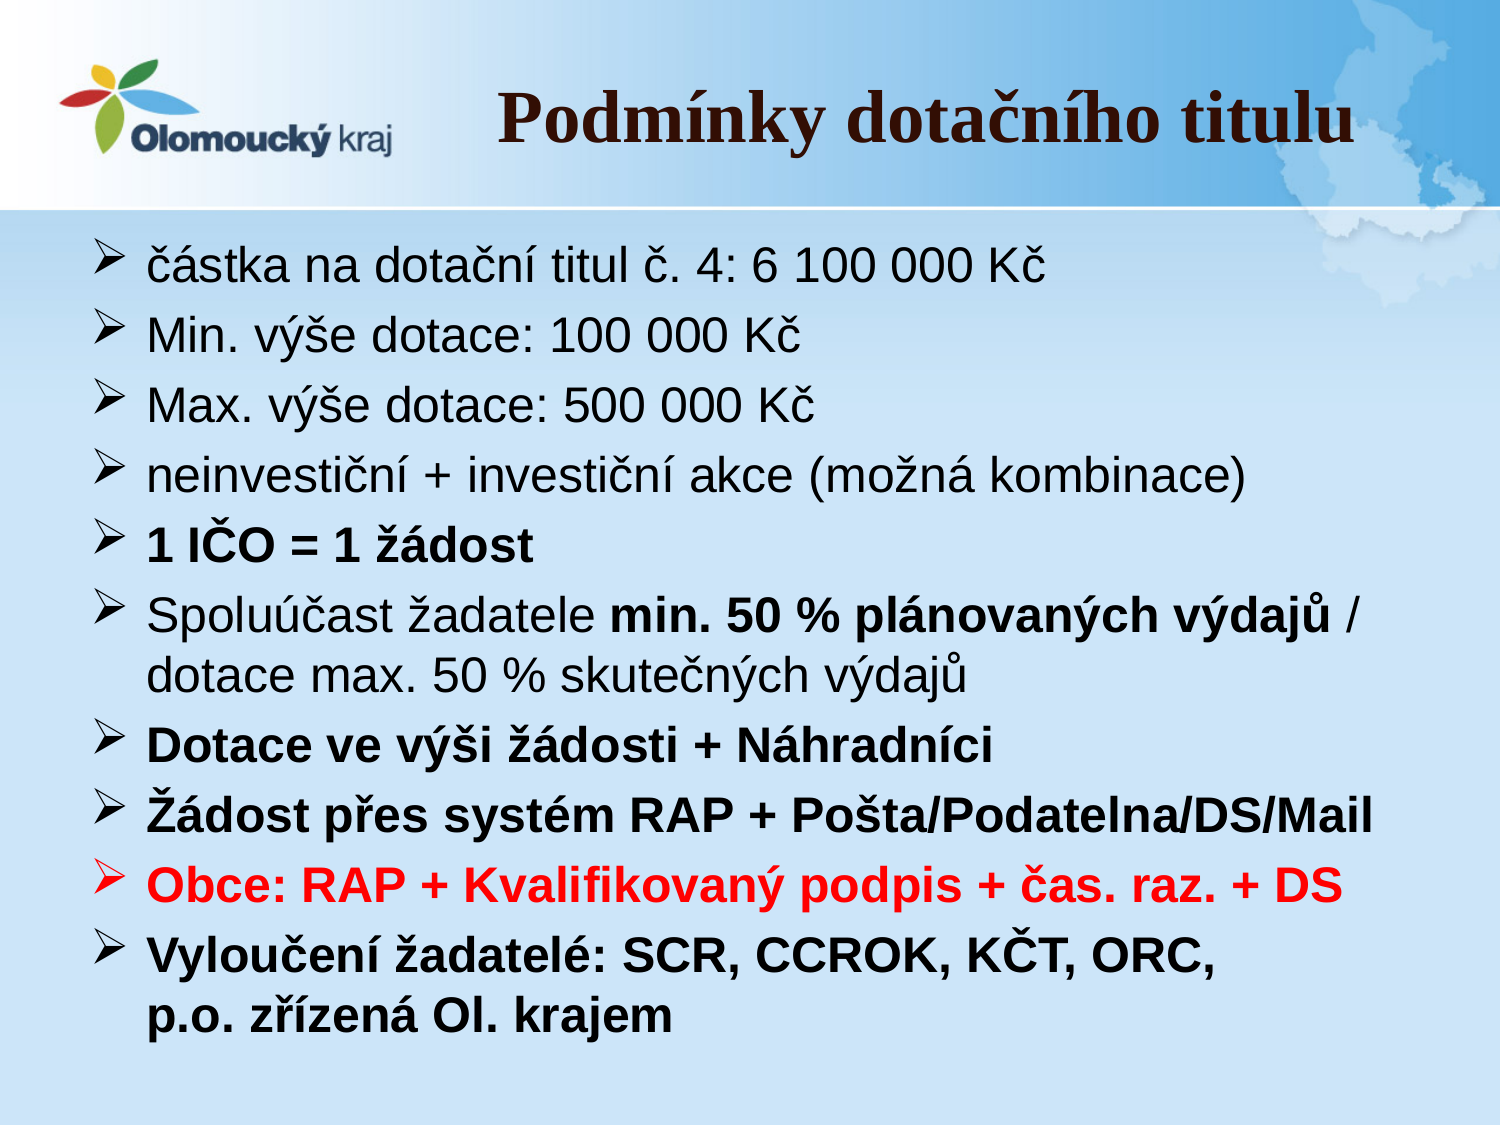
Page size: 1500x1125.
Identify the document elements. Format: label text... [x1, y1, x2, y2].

text_box Podmínky dotačního titulu [399, 37, 1450, 188]
subtitle částka na dotační titul č. 4: 6 100 000 Kč Min. výše dotace: 100 000 Kč Max. výše dotace: 500 000 Kč neinvestiční + investiční akce (možná kombinace) 1 IČO = 1 žádost Spoluúčast žadatele min. 50 % plánovaných výdajů / dotace max. 50 % skutečných výdajů Dotace ve výši žádosti + Náhradníci Žádost přes systém RAP + Pošta/Podatelna/DS/Mail Obce: RAP + Kvalifikovaný podpis + čas. raz. + DS Vyloučení žadatelé: SCR, CCROK, KČT, ORC, p.o. zřízená Ol. krajem [74, 224, 1426, 1076]
picture [0, 0, 1500, 1125]
